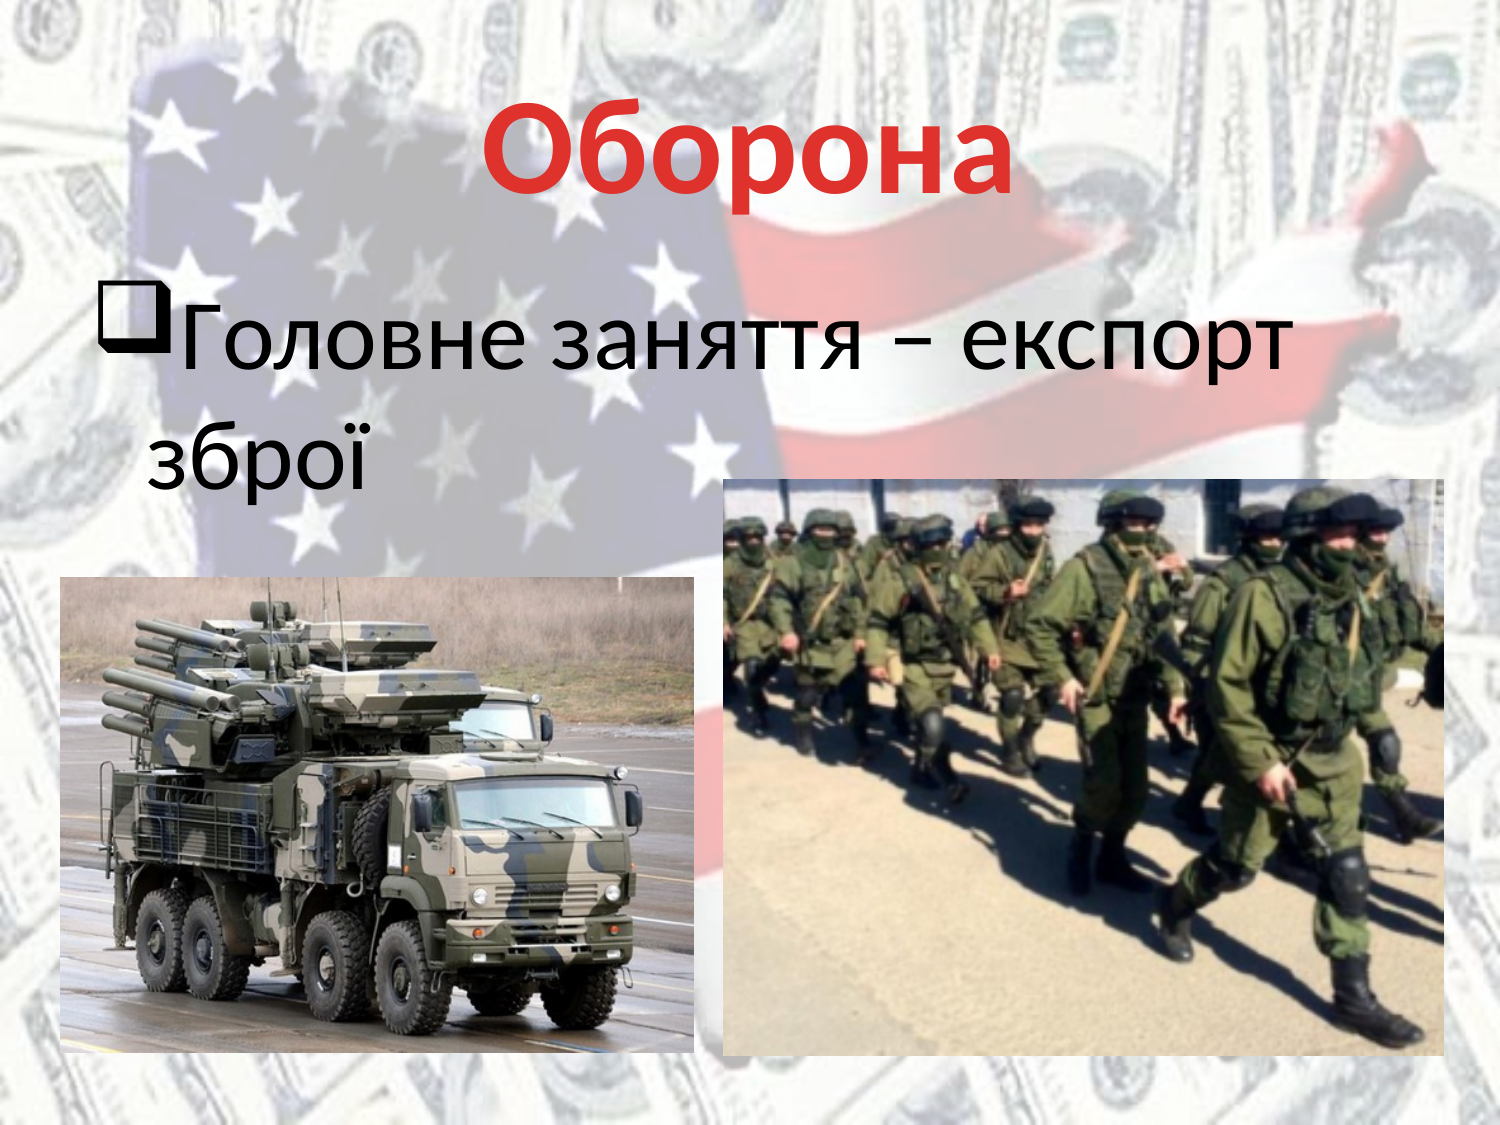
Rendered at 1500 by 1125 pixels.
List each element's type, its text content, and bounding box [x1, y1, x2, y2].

picture [59, 577, 695, 1054]
title Оборона [75, 45, 1425, 233]
picture [723, 479, 1444, 1056]
list Головне заняття – експорт зброї [75, 262, 1425, 1005]
